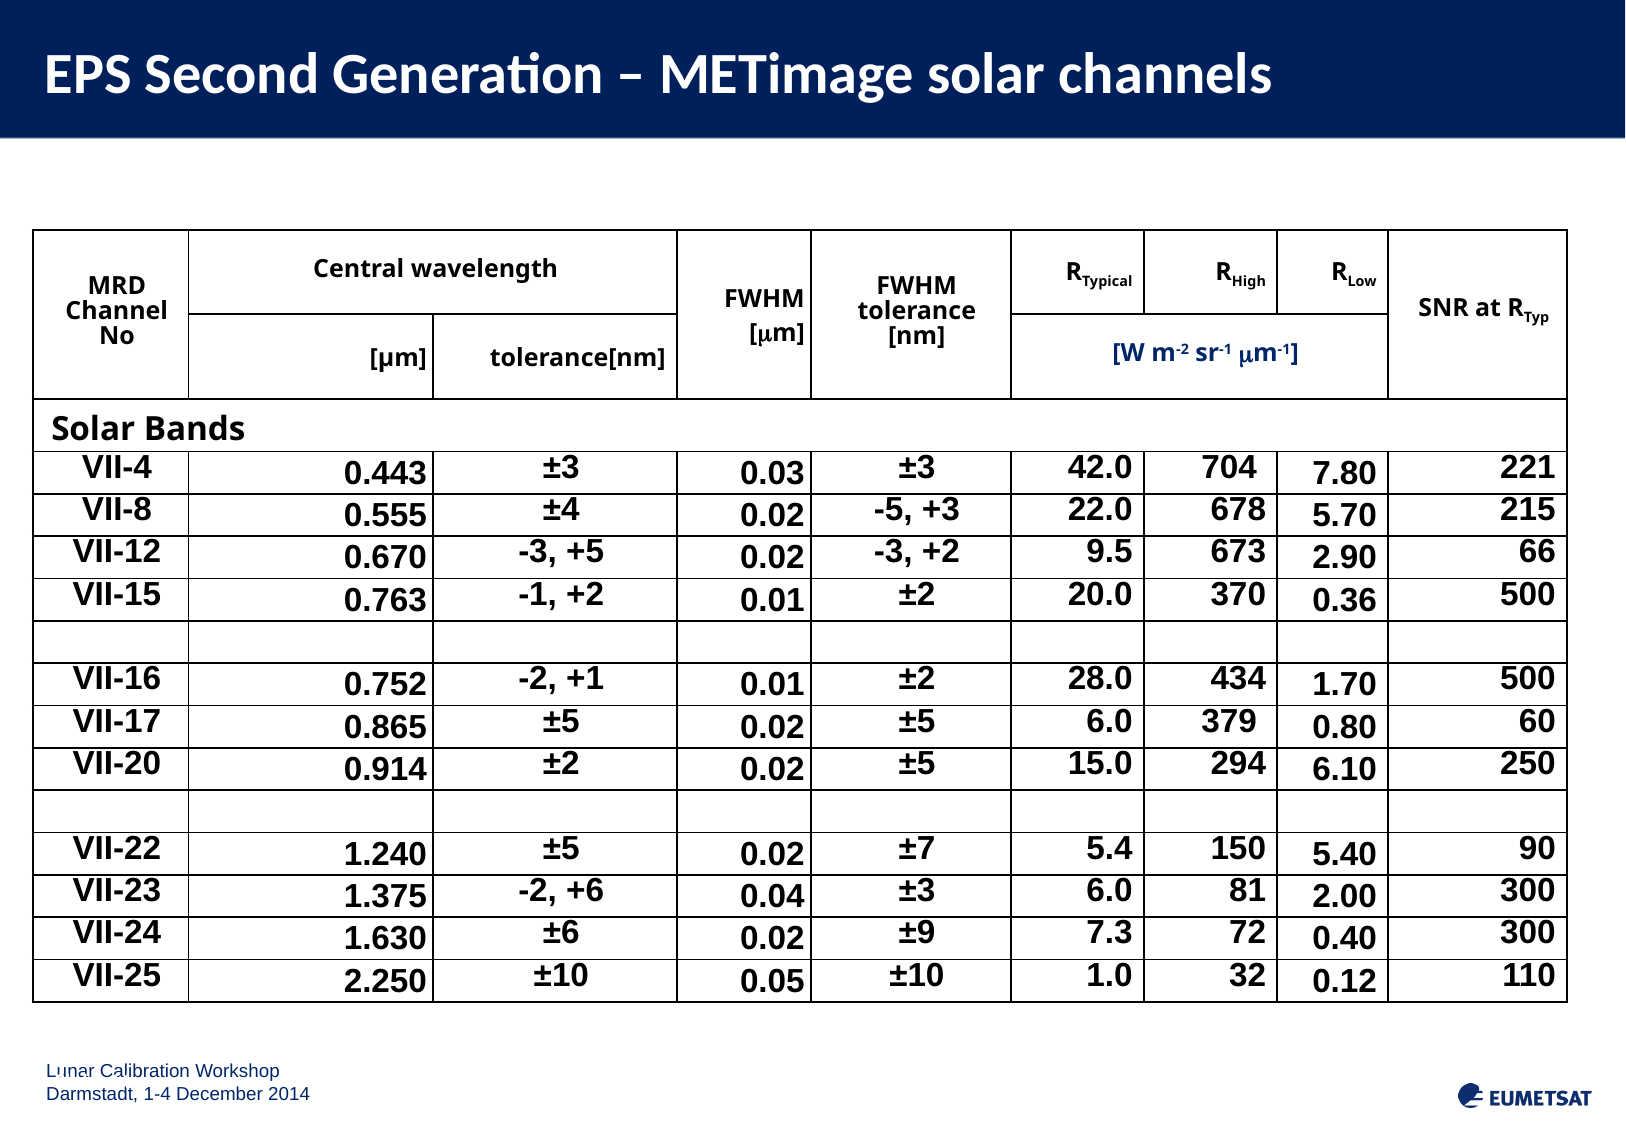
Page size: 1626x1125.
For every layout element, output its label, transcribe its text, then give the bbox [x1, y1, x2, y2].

table_header Central wavelength [189, 231, 676, 313]
table_cell 6.0 [1012, 876, 1143, 916]
table_cell 2.250 [189, 960, 432, 1001]
table_cell [678, 791, 810, 832]
table_cell ±2 [812, 664, 1010, 705]
table_cell -5, +3 [812, 495, 1010, 535]
table_cell 500 [1389, 579, 1566, 620]
table_header SNR at RTyp [1389, 231, 1566, 398]
table_cell VII-25 [34, 960, 188, 1001]
table_cell 0.01 [678, 664, 810, 705]
table_cell 7.80 [1278, 452, 1387, 493]
table_cell 0.555 [189, 495, 432, 535]
table_cell 9.5 [1012, 537, 1143, 578]
table_cell ±5 [812, 749, 1010, 789]
table_header MRD Channel No [34, 231, 188, 398]
table_cell 0.40 [1278, 918, 1387, 959]
table_cell 1.70 [1278, 664, 1387, 705]
table_cell 1.630 [189, 918, 432, 959]
table_cell [1278, 791, 1387, 832]
table_cell Solar Bands [34, 400, 1566, 451]
table_cell ±7 [812, 833, 1010, 874]
table_cell ±9 [812, 918, 1010, 959]
table_cell 0.02 [678, 918, 810, 959]
table_cell [1278, 622, 1387, 662]
table_cell VII-8 [34, 495, 188, 535]
table_cell [812, 622, 1010, 662]
table_cell 0.02 [678, 537, 810, 578]
table_cell ±3 [434, 452, 676, 493]
table_cell 32 [1145, 960, 1276, 1001]
table_cell 0.04 [678, 876, 810, 916]
table_cell 379 [1145, 706, 1276, 747]
table_cell 678 [1145, 495, 1276, 535]
table_header RHigh [1145, 231, 1276, 313]
table_cell -1, +2 [434, 579, 676, 620]
table_cell ±2 [812, 579, 1010, 620]
table_cell 60 [1389, 706, 1566, 747]
table_cell 0.80 [1278, 706, 1387, 747]
table_cell -2, +6 [434, 876, 676, 916]
table_cell ±10 [812, 960, 1010, 1001]
table_cell [1145, 791, 1276, 832]
table_cell ±10 [434, 960, 676, 1001]
table_cell 0.12 [1278, 960, 1387, 1001]
table_cell 81 [1145, 876, 1276, 916]
table_cell 434 [1145, 664, 1276, 705]
table_cell VII-12 [34, 537, 188, 578]
table_cell 0.05 [678, 960, 810, 1001]
table_header FWHM [mm] [678, 231, 810, 398]
table_cell 1.375 [189, 876, 432, 916]
table_cell ±4 [434, 495, 676, 535]
table_cell -3, +2 [812, 537, 1010, 578]
table_cell [1012, 622, 1143, 662]
table_cell 370 [1145, 579, 1276, 620]
table_cell ±6 [434, 918, 676, 959]
table_cell 5.70 [1278, 495, 1387, 535]
table_cell 42.0 [1012, 452, 1143, 493]
table_cell 500 [1389, 664, 1566, 705]
table_cell [W m-2 sr-1 mm-1] [1012, 315, 1387, 398]
table_cell tolerance[nm] [434, 315, 676, 398]
table_cell 0.865 [189, 706, 432, 747]
table_cell VII-24 [34, 918, 188, 959]
table_cell 7.3 [1012, 918, 1143, 959]
table_cell [812, 791, 1010, 832]
table_cell 0.670 [189, 537, 432, 578]
table_cell 0.914 [189, 749, 432, 789]
picture [0, 0, 1626, 1125]
table_cell 22.0 [1012, 495, 1143, 535]
table_cell 150 [1145, 833, 1276, 874]
table_cell 72 [1145, 918, 1276, 959]
table_cell [1389, 791, 1566, 832]
table_cell ±3 [812, 876, 1010, 916]
table_cell ±5 [434, 833, 676, 874]
table_cell 0.36 [1278, 579, 1387, 620]
table_cell 6.10 [1278, 749, 1387, 789]
table_cell 0.443 [189, 452, 432, 493]
table_cell 1.0 [1012, 960, 1143, 1001]
table_cell [1145, 622, 1276, 662]
title EPS Second Generation – METimage solar channels [0, 0, 1608, 141]
table_cell 110 [1389, 960, 1566, 1001]
table_cell 6.0 [1012, 706, 1143, 747]
table_cell 20.0 [1012, 579, 1143, 620]
table_cell 215 [1389, 495, 1566, 535]
table_cell 0.02 [678, 833, 810, 874]
table_cell 673 [1145, 537, 1276, 578]
table_cell 15.0 [1012, 749, 1143, 789]
table_cell VII-20 [34, 749, 188, 789]
table_cell 1.240 [189, 833, 432, 874]
table_cell ±5 [812, 706, 1010, 747]
table_cell [434, 791, 676, 832]
table_cell 704 [1145, 452, 1276, 493]
table_cell VII-16 [34, 664, 188, 705]
table_cell 300 [1389, 876, 1566, 916]
slide_number Slide: 14 [39, 1062, 157, 1107]
table_cell [434, 622, 676, 662]
table_cell 66 [1389, 537, 1566, 578]
table_cell 90 [1389, 833, 1566, 874]
table_cell 0.02 [678, 706, 810, 747]
table_cell VII-15 [34, 579, 188, 620]
table_cell 300 [1389, 918, 1566, 959]
table_cell 0.763 [189, 579, 432, 620]
table_cell 2.90 [1278, 537, 1387, 578]
table_cell 0.02 [678, 749, 810, 789]
table_cell -3, +5 [434, 537, 676, 578]
table_cell 28.0 [1012, 664, 1143, 705]
table_cell 0.752 [189, 664, 432, 705]
table_cell 0.02 [678, 495, 810, 535]
table_cell VII-17 [34, 706, 188, 747]
table_cell 2.00 [1278, 876, 1387, 916]
table_cell VII-23 [34, 876, 188, 916]
table_header RTypical [1012, 231, 1143, 313]
table_cell 221 [1389, 452, 1566, 493]
table_cell ±2 [434, 749, 676, 789]
table_cell 0.01 [678, 579, 810, 620]
table_cell [189, 791, 432, 832]
table_cell [189, 622, 432, 662]
table_cell VII-22 [34, 833, 188, 874]
table_cell 294 [1145, 749, 1276, 789]
table_cell VII-4 [34, 452, 188, 493]
table_cell -2, +1 [434, 664, 676, 705]
table_cell [678, 622, 810, 662]
table_cell [1012, 791, 1143, 832]
table_cell 0.03 [678, 452, 810, 493]
table_cell 5.40 [1278, 833, 1387, 874]
table_cell [34, 622, 188, 662]
table_cell [µm] [189, 315, 432, 398]
table_header RLow [1278, 231, 1387, 313]
table_cell ±3 [812, 452, 1010, 493]
table_cell ±5 [434, 706, 676, 747]
table_cell 250 [1389, 749, 1566, 789]
table_header FWHM tolerance [nm] [812, 231, 1010, 398]
table_cell 5.4 [1012, 833, 1143, 874]
table_cell [34, 791, 188, 832]
table_cell [1389, 622, 1566, 662]
